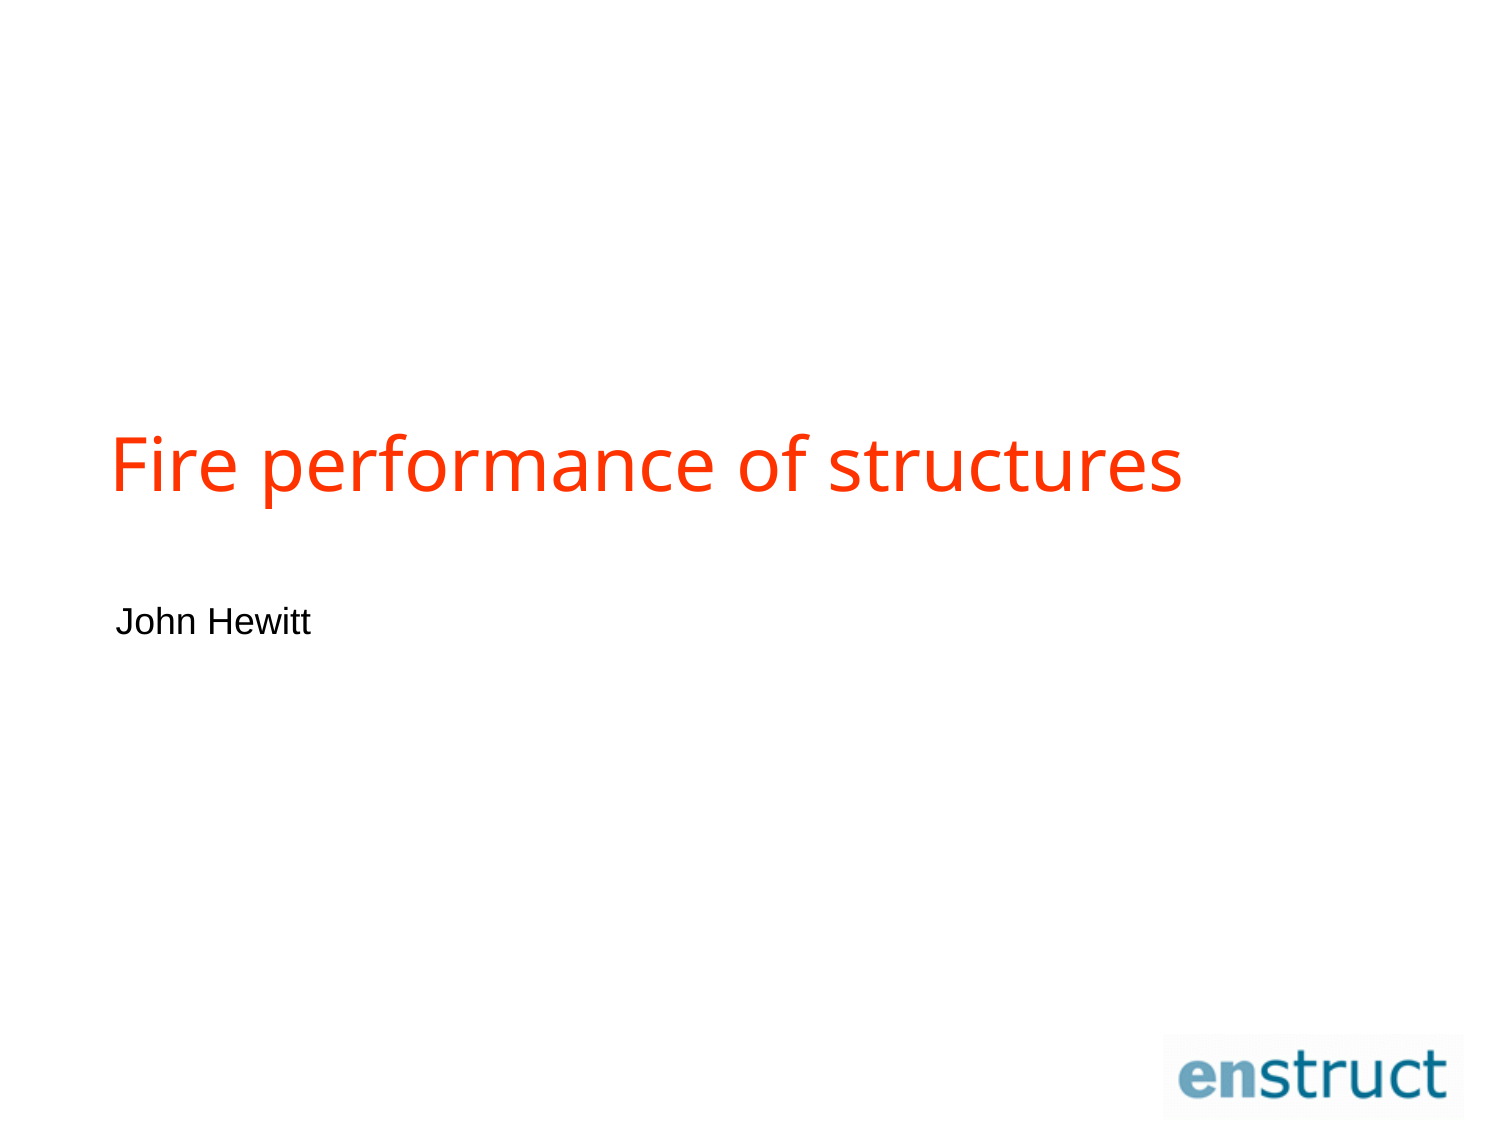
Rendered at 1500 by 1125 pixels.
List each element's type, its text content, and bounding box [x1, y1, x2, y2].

title Fire performance of structures [109, 422, 1391, 510]
subtitle John Hewitt [115, 596, 1392, 642]
picture [1163, 1034, 1464, 1120]
